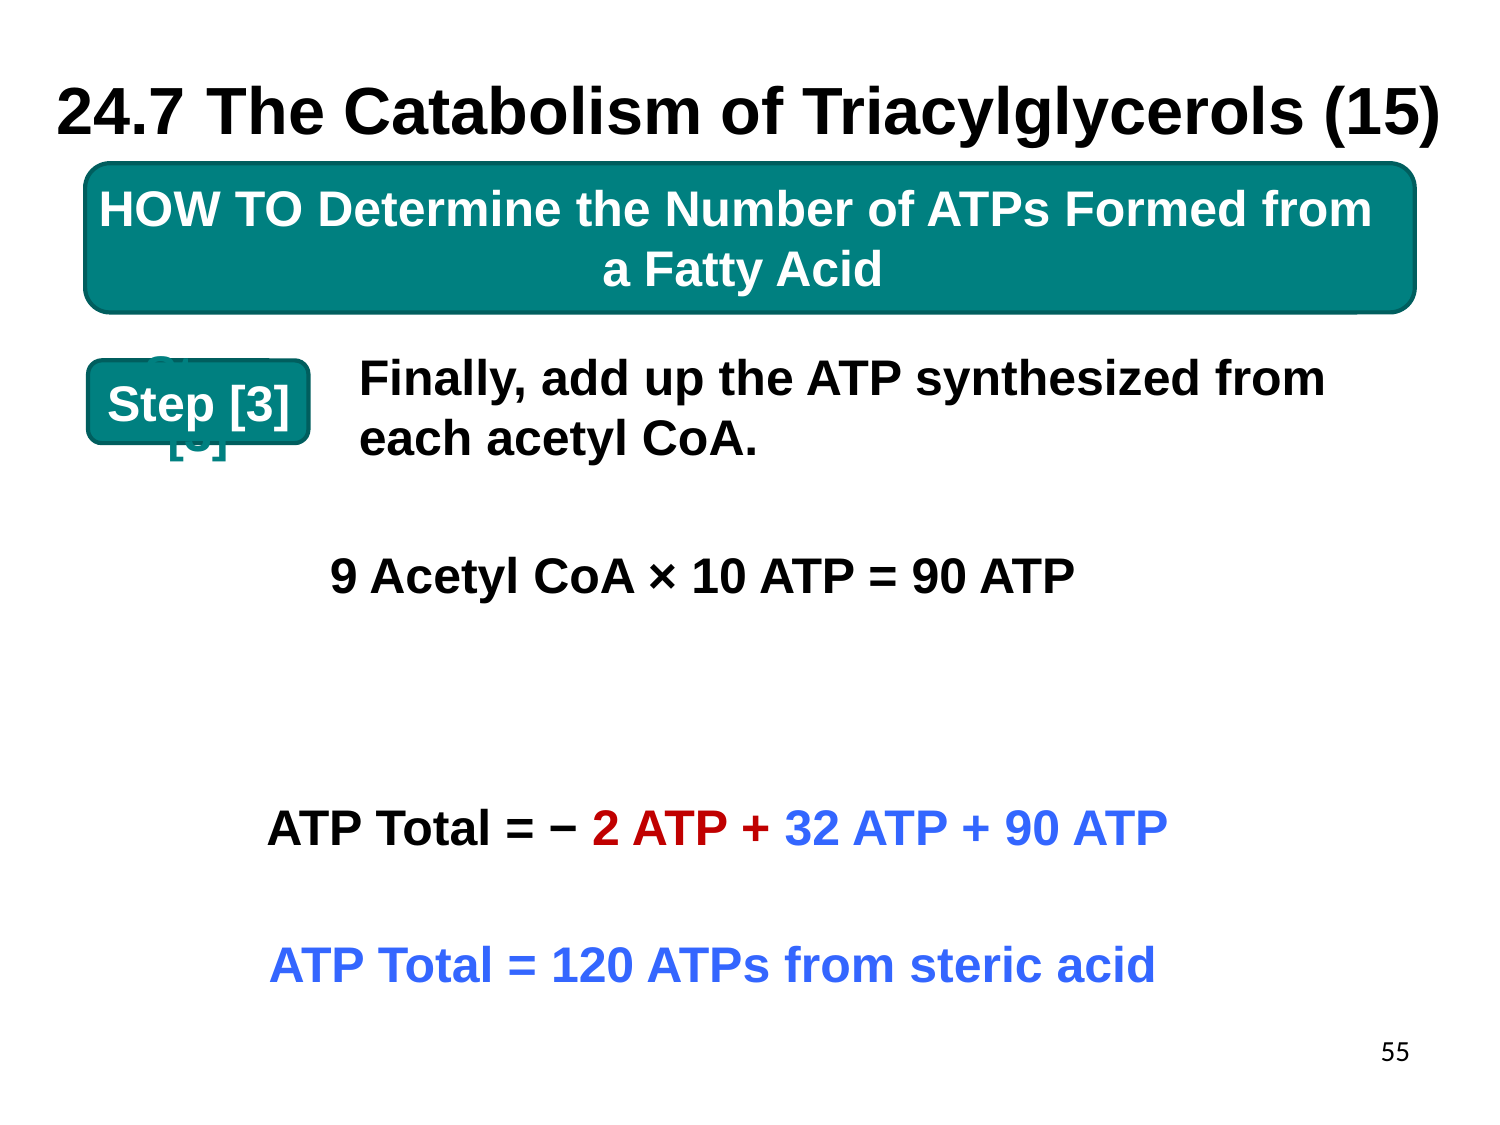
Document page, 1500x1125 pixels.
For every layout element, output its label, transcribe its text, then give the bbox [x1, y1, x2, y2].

title 24.7 The Catabolism of Triacylglycerols (15) [7, 68, 1493, 148]
list ATP Total = 120 ATPs from steric acid [253, 925, 1229, 994]
list ATP Total = − 2 ATP + 32 ATP + 90 ATP [165, 787, 1270, 870]
list Finally, add up the ATP synthesized from each acetyl CoA. [343, 337, 1344, 461]
list Step [3] [85, 363, 313, 421]
list HOW TO Determine the Number of ATPs Formed from a Fatty Acid [44, 169, 1442, 344]
list 9 Acetyl CoA × 10 ATP = 90 ATP [314, 536, 1171, 608]
